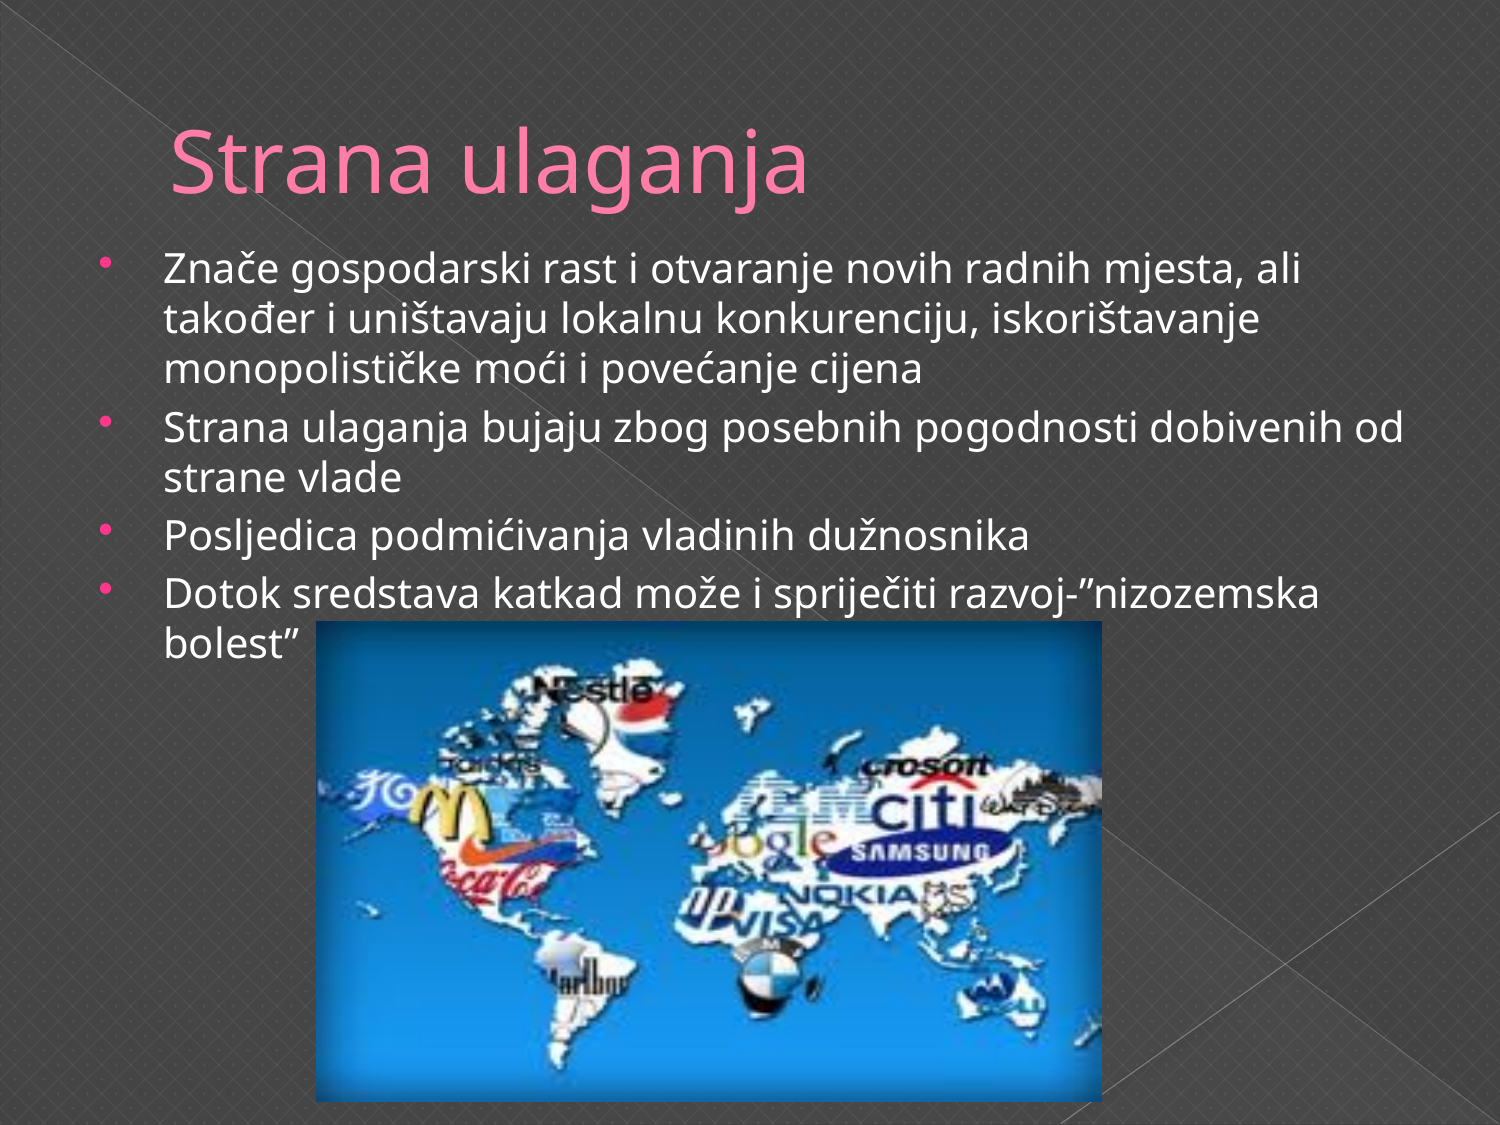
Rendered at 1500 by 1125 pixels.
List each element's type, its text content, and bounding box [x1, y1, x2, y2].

title Strana ulaganja [75, 43, 1425, 234]
picture [316, 620, 1102, 1102]
list Znače gospodarski rast i otvaranje novih radnih mjesta, ali također i uništavaju lokalnu konkurenciju, iskorištavanje monopolističke moći i povećanje cijena Strana ulaganja bujaju zbog posebnih pogodnosti dobivenih od strane vlade Posljedica podmićivanja vladinih dužnosnika Dotok sredstava katkad može i spriječiti razvoj-”nizozemska bolest” [75, 234, 1425, 1059]
